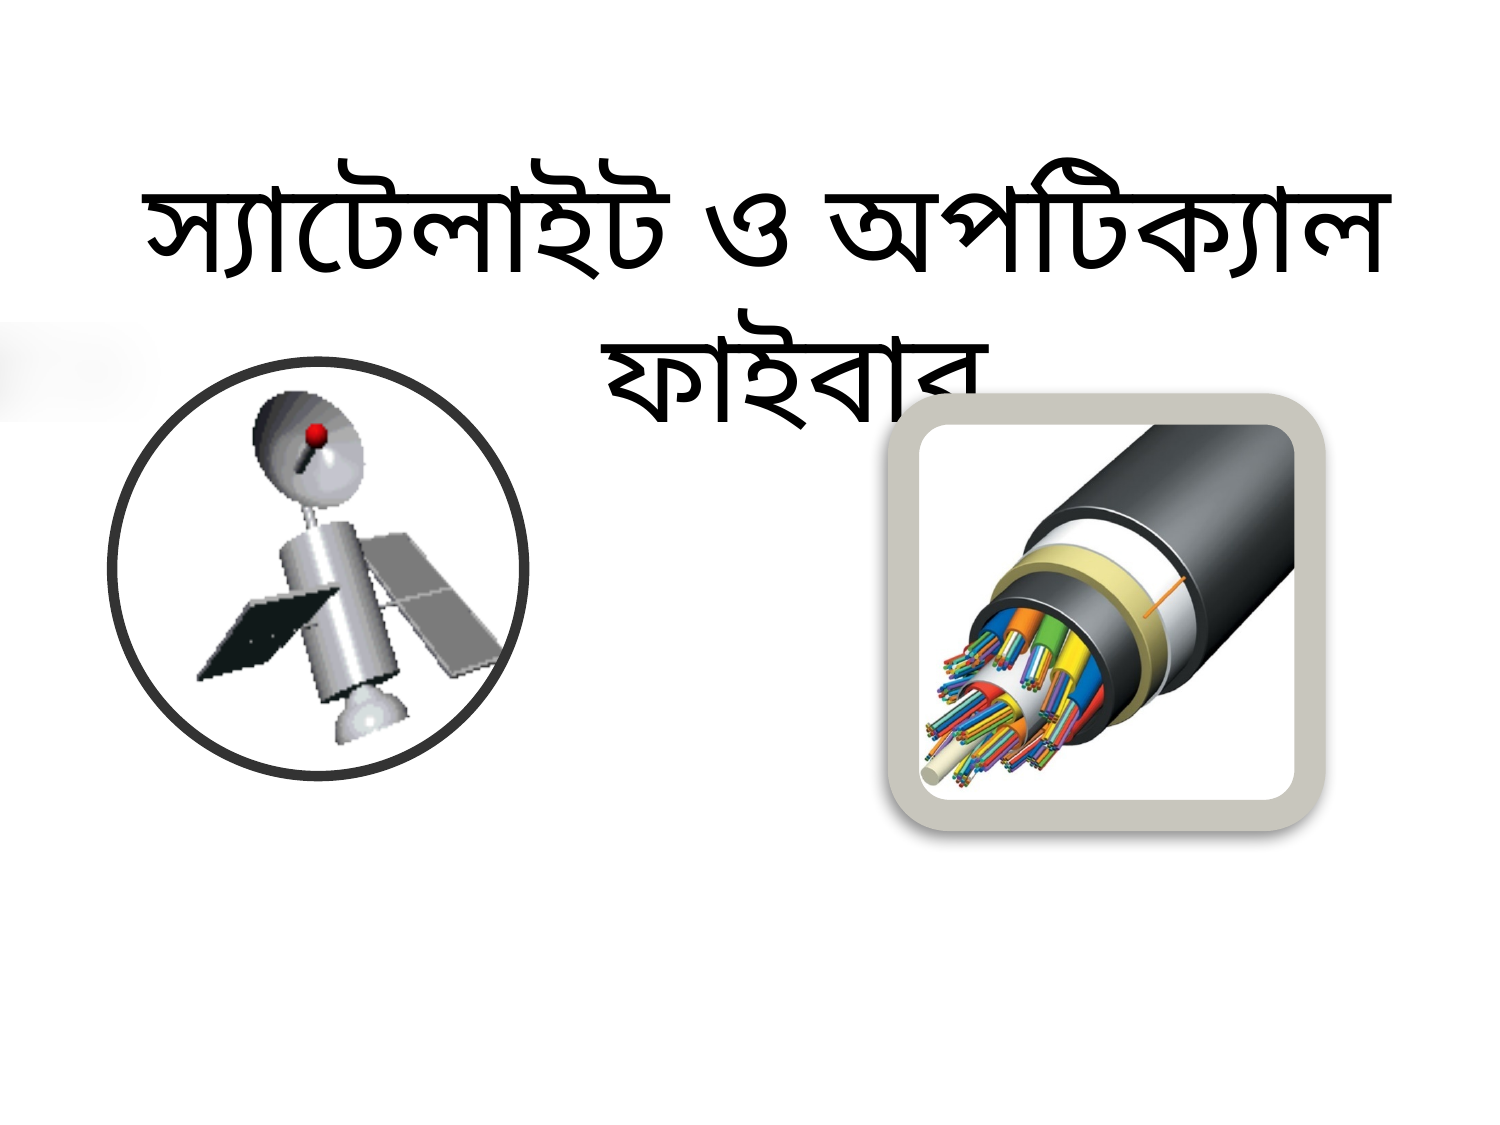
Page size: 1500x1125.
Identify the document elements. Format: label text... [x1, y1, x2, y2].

picture [903, 408, 1311, 816]
picture [111, 361, 525, 777]
text_box স্যাটেলাইট ও অপটিক্যাল ফাইবার [85, 139, 1449, 290]
